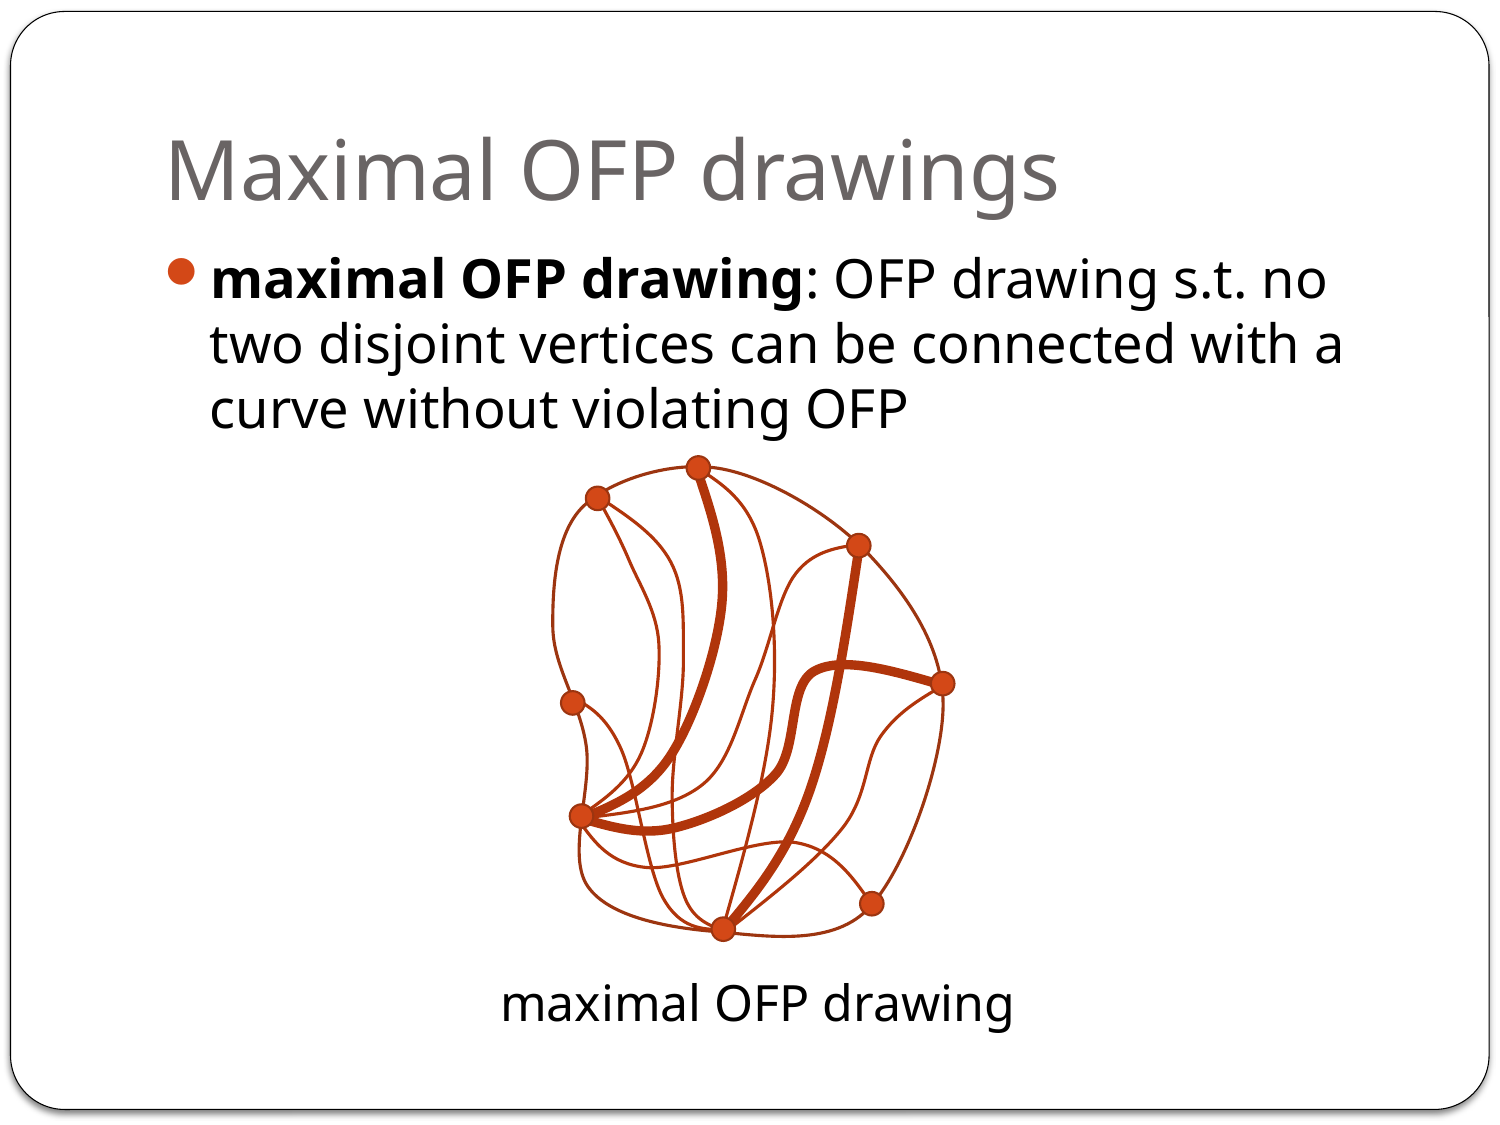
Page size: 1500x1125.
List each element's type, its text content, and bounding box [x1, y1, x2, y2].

text_box [685, 455, 712, 481]
title Maximal OFP drawings [150, 45, 1425, 233]
text_box [584, 485, 611, 512]
text_box [568, 803, 595, 829]
text_box [607, 466, 721, 915]
text_box [710, 466, 854, 906]
text_box [551, 503, 595, 699]
text_box [710, 916, 737, 943]
text_box [699, 475, 776, 916]
text_box [559, 690, 586, 716]
text_box [582, 704, 710, 930]
text_box [728, 558, 859, 920]
text_box [582, 719, 625, 808]
text_box [577, 713, 585, 740]
text_box [601, 503, 721, 926]
text_box maximal OFP drawing [485, 964, 1031, 1039]
text_box [929, 670, 956, 697]
text_box [734, 691, 935, 925]
text_box [858, 890, 885, 917]
text_box [736, 695, 945, 938]
text_box [586, 511, 657, 773]
list maximal OFP drawing: OFP drawing s.t. no two disjoint vertices can be connected with a curve without violating OFP [150, 237, 1436, 988]
text_box [746, 554, 940, 906]
text_box [845, 532, 872, 559]
text_box [578, 781, 710, 933]
